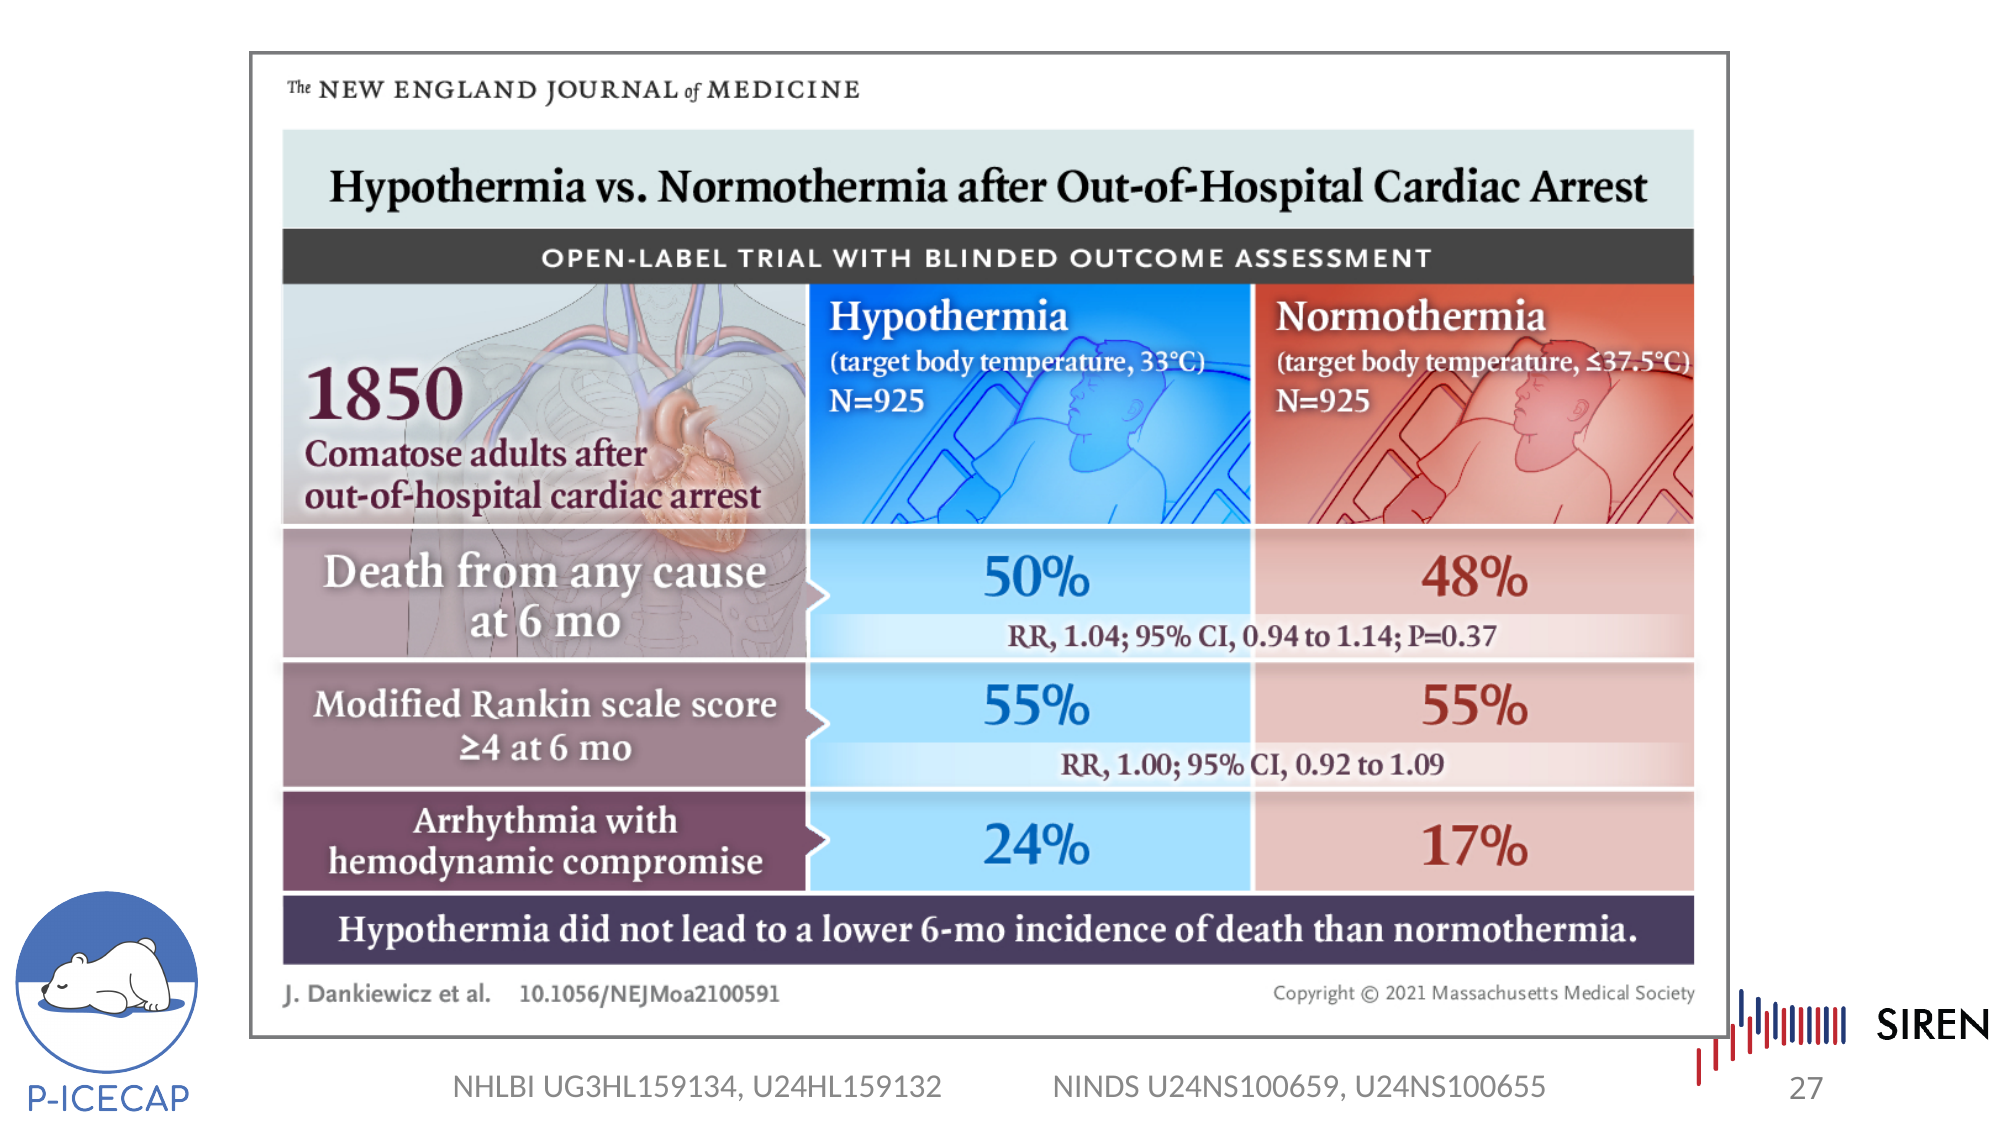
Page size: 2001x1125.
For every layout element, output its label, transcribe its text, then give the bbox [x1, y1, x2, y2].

picture [15, 891, 198, 1121]
slide_number 27 [1624, 1059, 1840, 1120]
picture [1656, 925, 2001, 1125]
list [248, 50, 1730, 1039]
